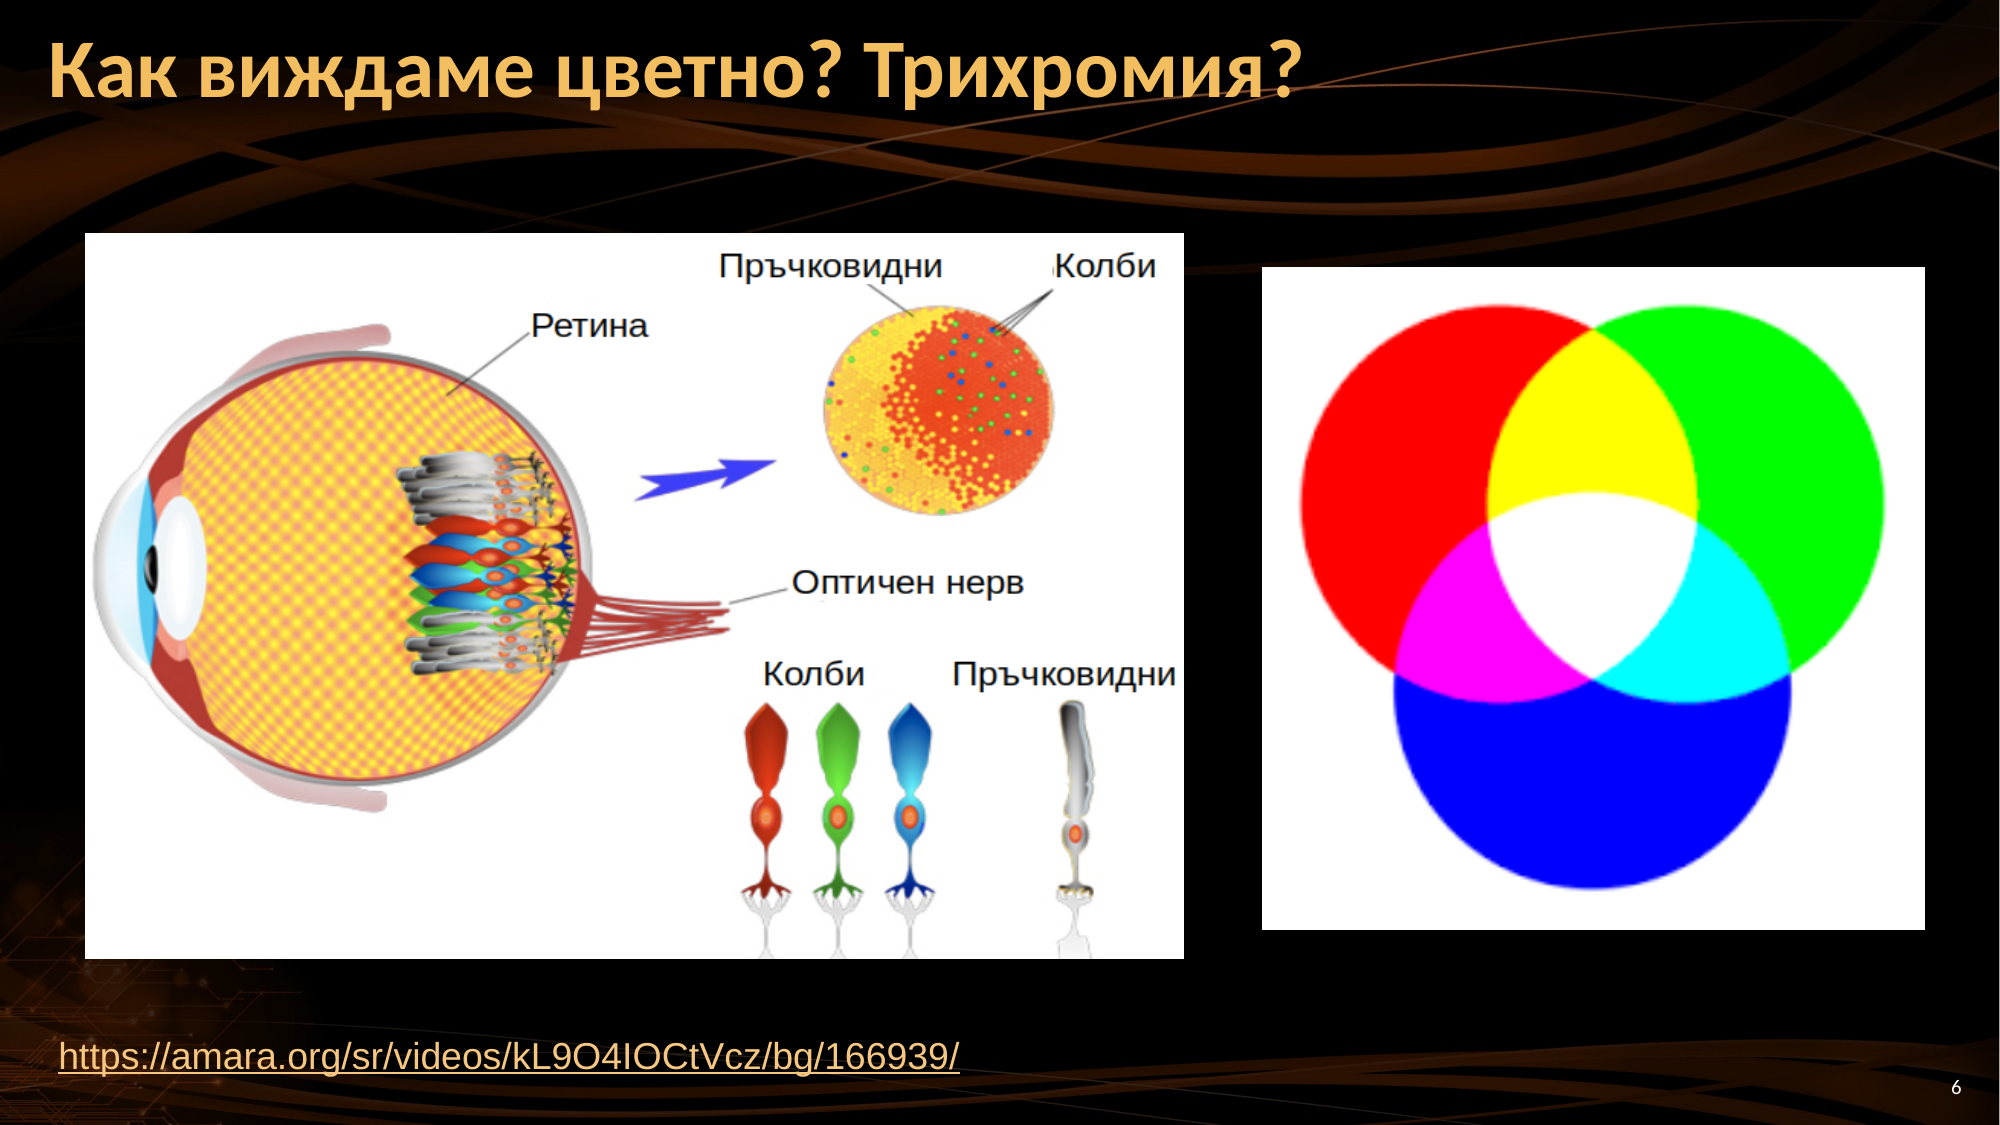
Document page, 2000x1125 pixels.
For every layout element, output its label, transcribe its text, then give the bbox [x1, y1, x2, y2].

text_box https://amara.org/sr/videos/kL9O4IOCtVcz/bg/166939/ [43, 1024, 975, 1085]
text_box Как виждаме цветно? Трихромия? [30, 0, 1935, 189]
text_box 6 [1897, 1070, 1968, 1103]
picture [0, 0, 2000, 1125]
text_box [16, 201, 1816, 1063]
